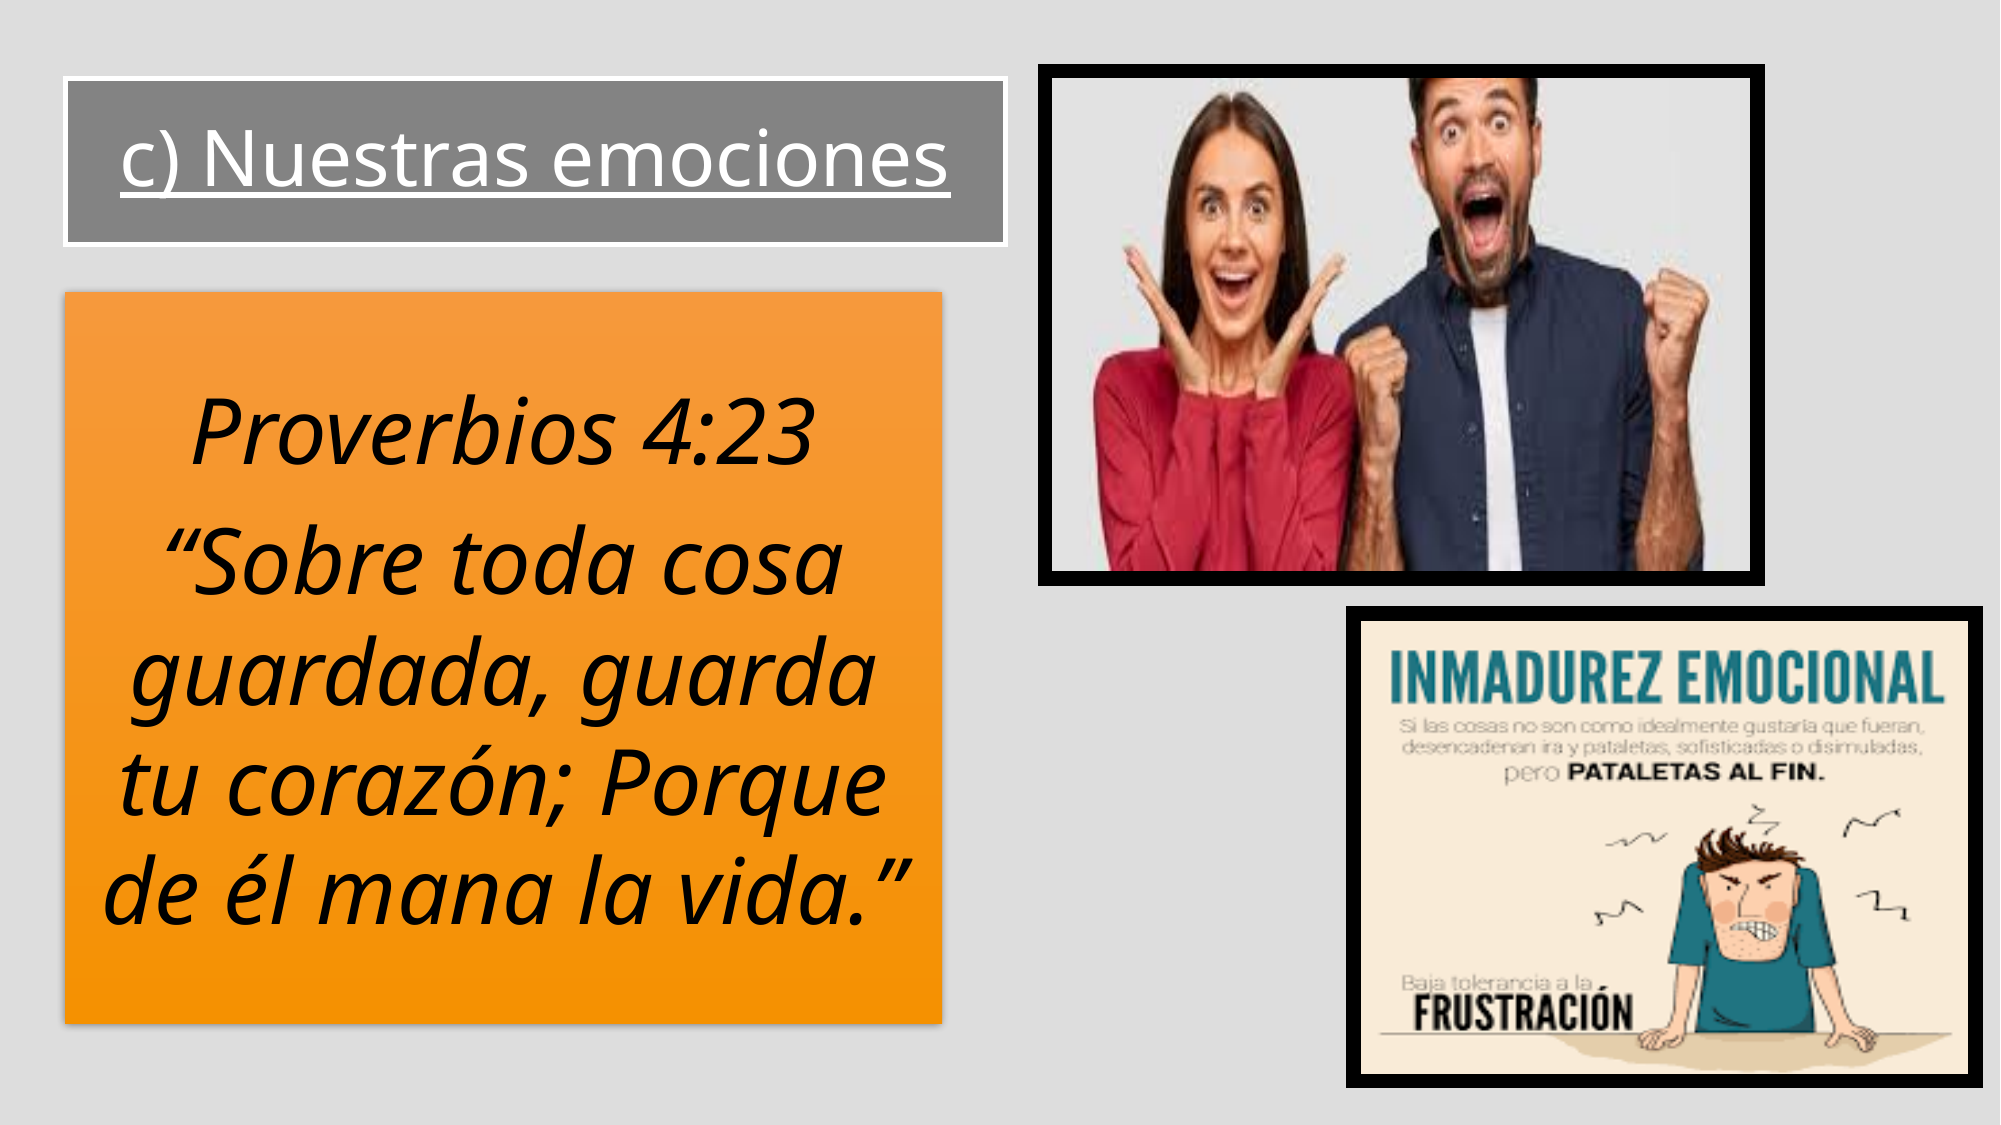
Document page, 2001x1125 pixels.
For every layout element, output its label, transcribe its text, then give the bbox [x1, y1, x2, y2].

picture [1052, 78, 1750, 571]
list Proverbios 4:23 “Sobre toda cosa guardada, guarda tu corazón; Porque de él mana la vida.” [65, 292, 943, 1024]
title c) Nuestras emociones [63, 76, 1008, 247]
picture [1360, 620, 1969, 1074]
